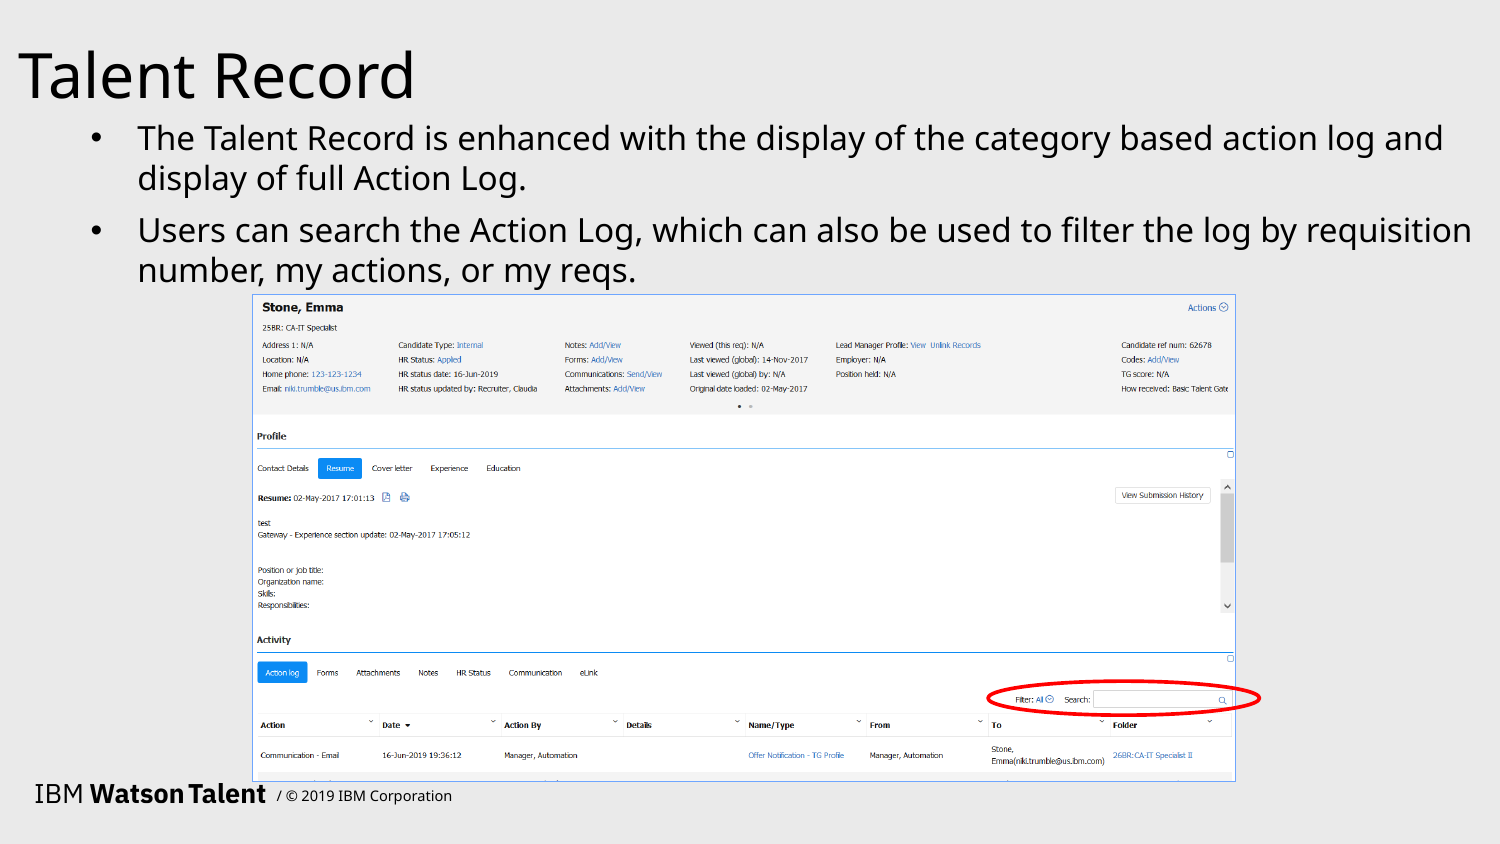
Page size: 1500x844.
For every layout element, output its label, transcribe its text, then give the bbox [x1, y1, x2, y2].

list The Talent Record is enhanced with the display of the category based action log and display of full Action Log. Users can search the Action Log, which can also be used to filter the log by requisition number, my actions, or my reqs. [90, 117, 1483, 844]
text_box [1241, 689, 1260, 707]
title Talent Record [18, 44, 1483, 143]
picture [251, 294, 1237, 783]
picture [0, 746, 90, 841]
